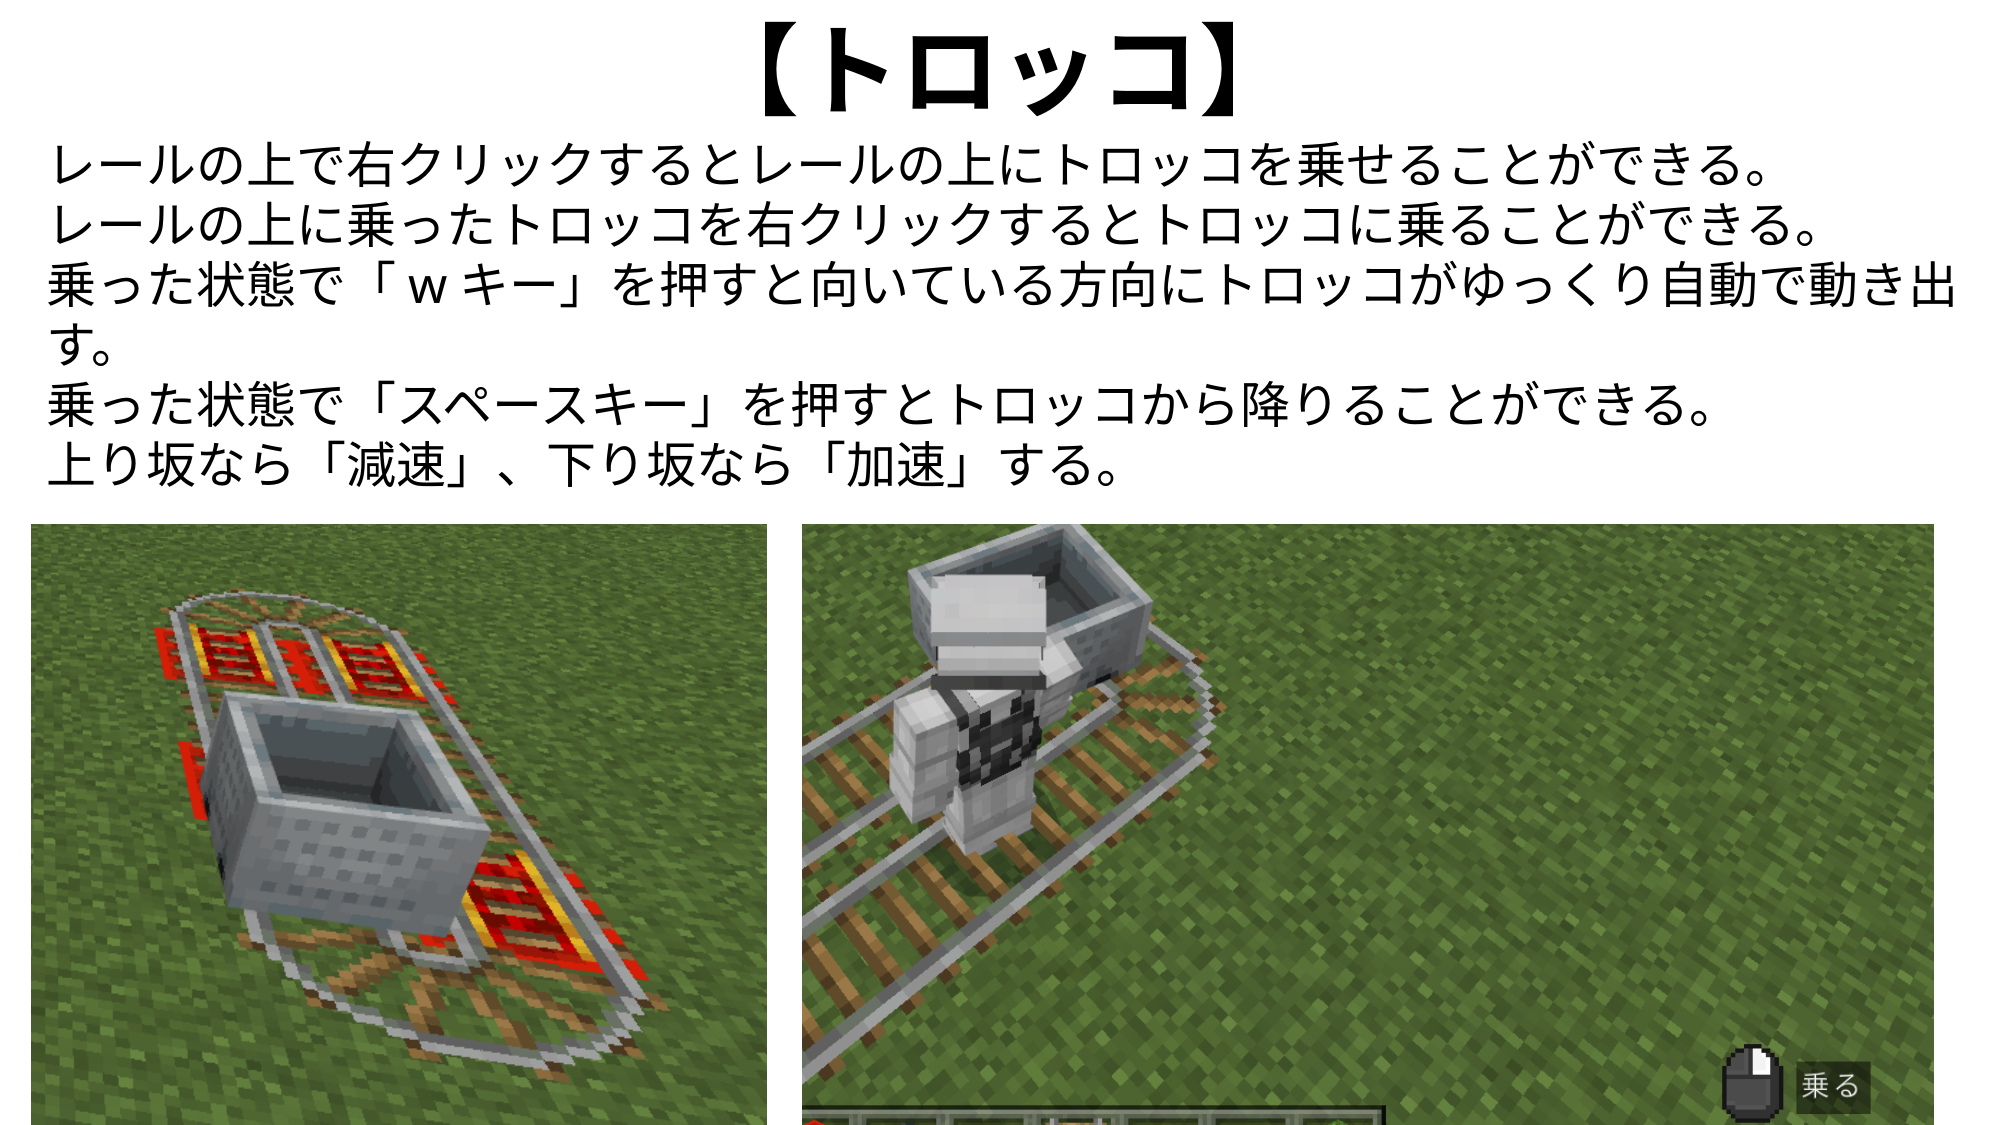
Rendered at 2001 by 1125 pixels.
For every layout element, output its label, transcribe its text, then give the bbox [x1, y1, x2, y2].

picture [31, 524, 767, 1125]
text_box 【トロッコ】 [318, 0, 1682, 125]
text_box レールの上で右クリックするとレールの上にトロッコを乗せることができる。 レールの上に乗ったトロッコを右クリックするとトロッコに乗ることができる。 乗った状態で「wキー」を押すと向いている方向にトロッコがゆっくり自動で動き出す。 乗った状態で「スペースキー」を押すとトロッコから降りることができる。 上り坂なら「減速」、下り坂なら「加速」する。 [31, 125, 1993, 501]
picture [802, 524, 1934, 1125]
